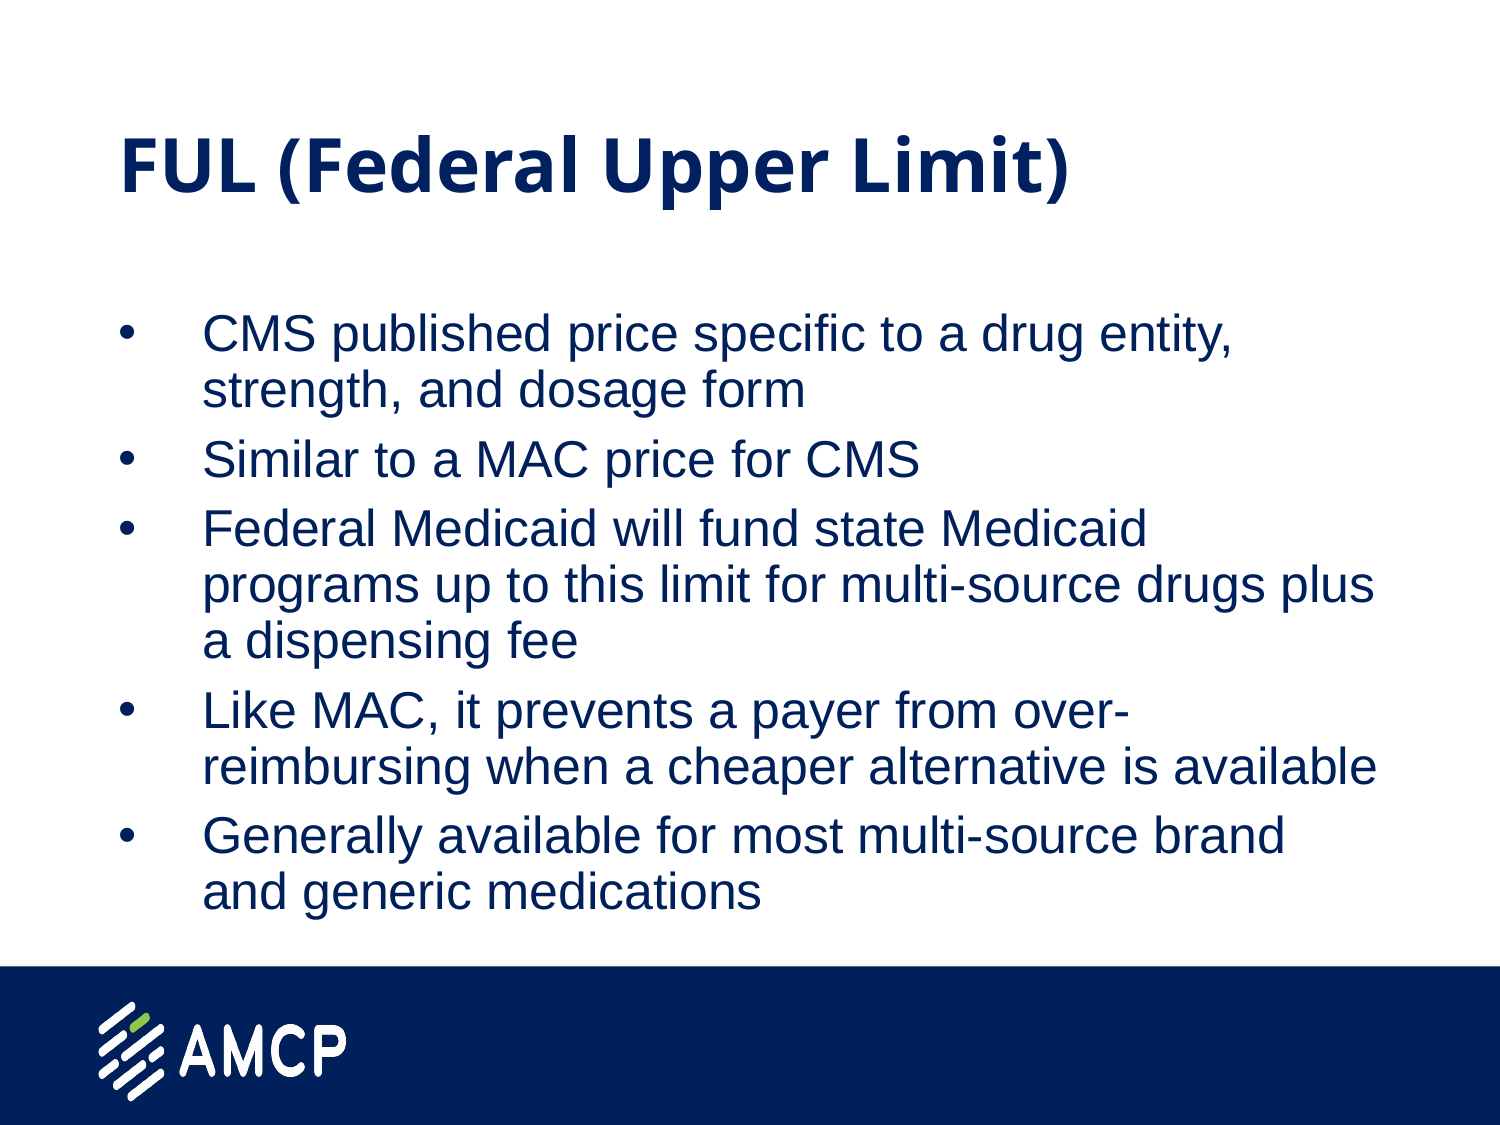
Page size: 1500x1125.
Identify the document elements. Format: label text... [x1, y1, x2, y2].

list CMS published price specific to a drug entity, strength, and dosage form Similar to a MAC price for CMS Federal Medicaid will fund state Medicaid programs up to this limit for multi-source drugs plus a dispensing fee Like MAC, it prevents a payer from over-reimbursing when a cheaper alternative is available Generally available for most multi-source brand and generic medications [103, 299, 1397, 940]
title FUL (Federal Upper Limit) [103, 59, 1397, 278]
picture [0, 666, 610, 1125]
